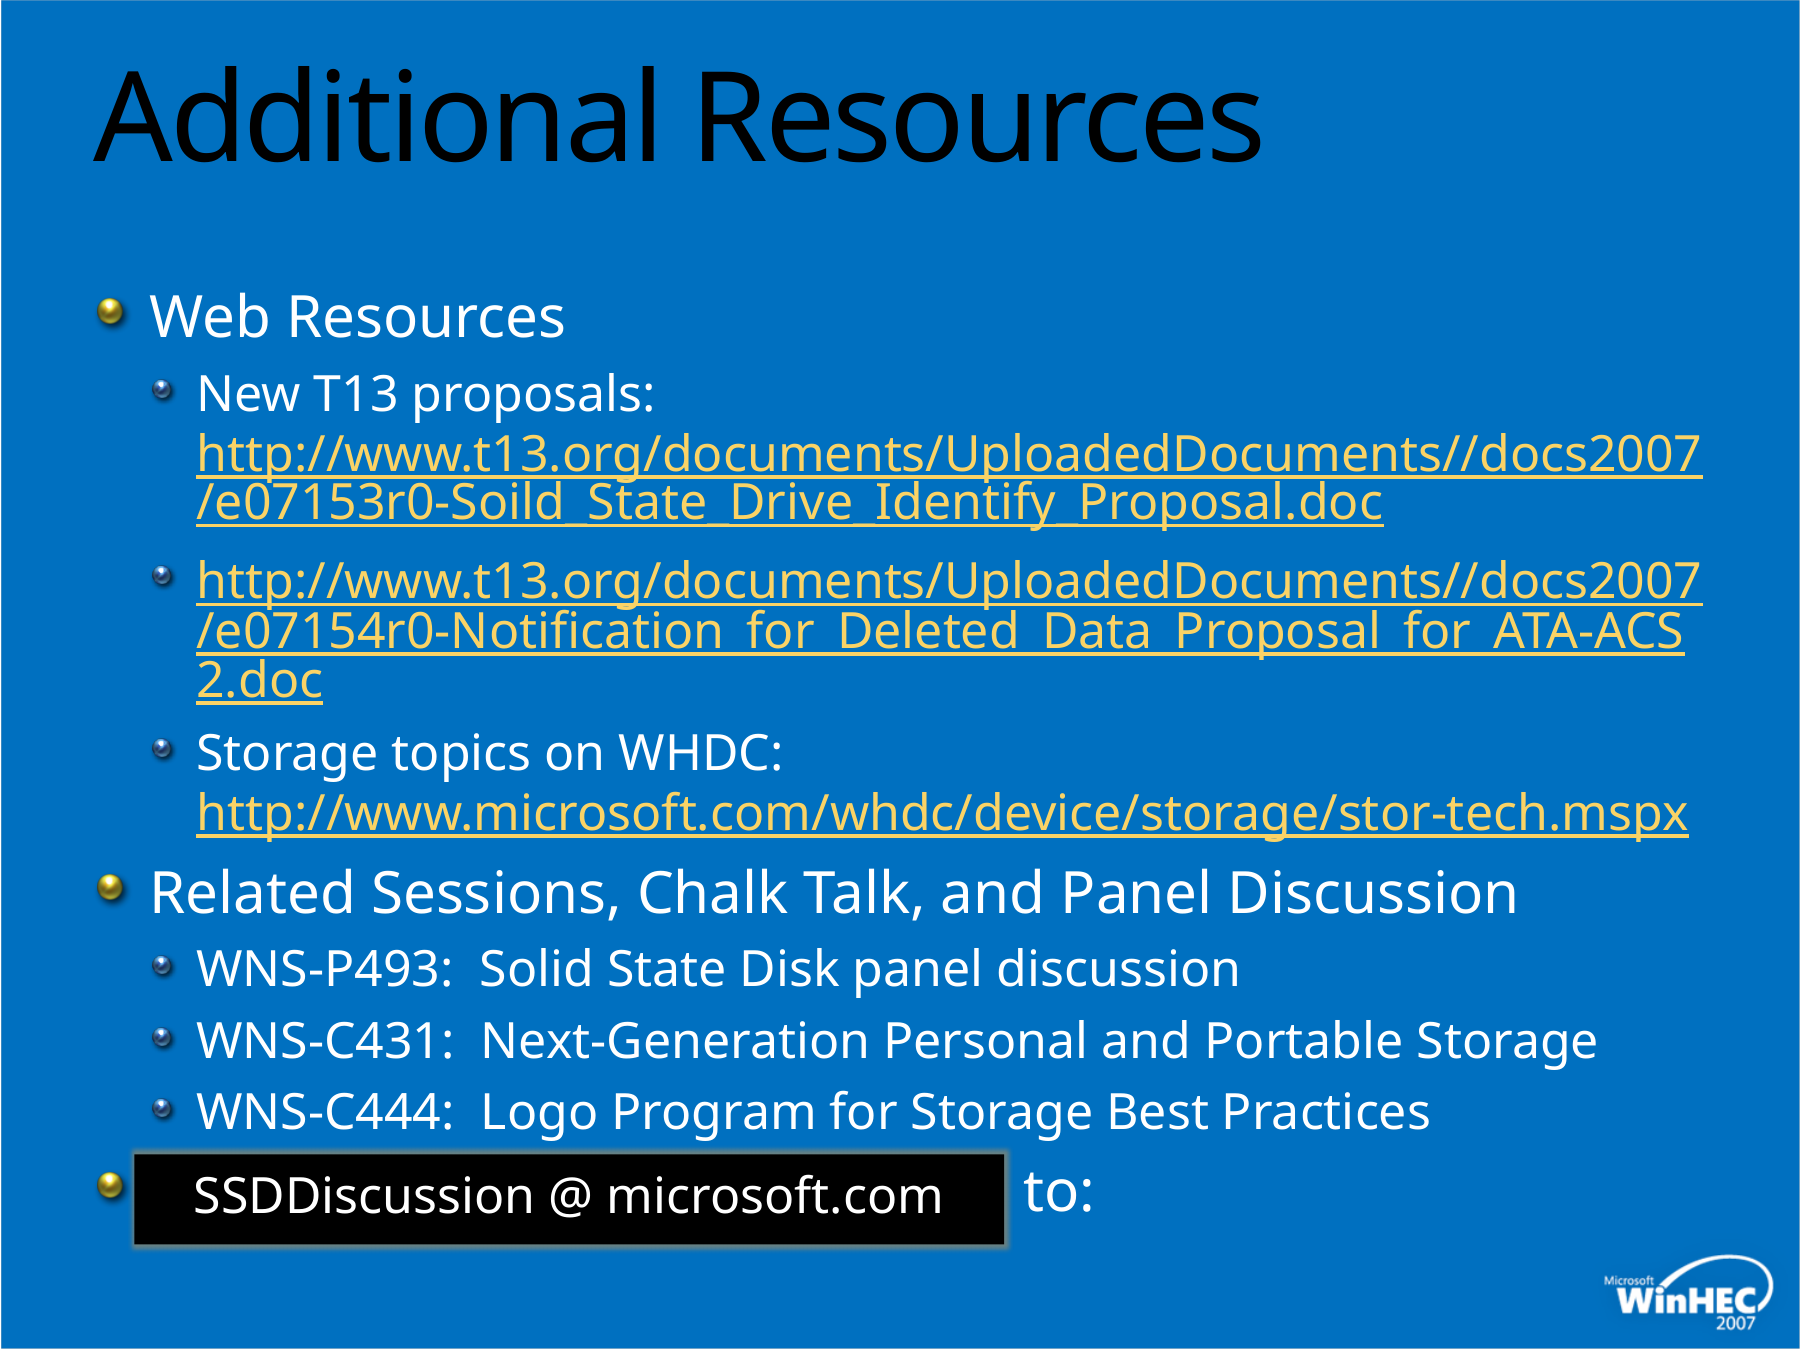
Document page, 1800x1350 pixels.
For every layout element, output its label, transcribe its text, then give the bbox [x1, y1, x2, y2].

text_box SSDDiscussion @ microsoft.com [134, 1154, 1005, 1245]
title Additional Resources [75, 45, 1725, 182]
picture [0, 0, 1800, 1350]
list Web Resources New T13 proposals: http://www.t13.org/documents/UploadedDocuments//docs2007/e07153r0-Soild_State_Drive_Identify_Proposal.doc http://www.t13.org/documents/UploadedDocuments//docs2007/e07154r0-Notification_for_Deleted_Data_Proposal_for_ATA-ACS2.doc Storage topics on WHDC: http://www.microsoft.com/whdc/device/storage/stor-tech.mspx Related Sessions, Chalk Talk, and Panel Discussion WNS-P493: Solid State Disk panel discussion WNS-C431: Next-Generation Personal and Portable Storage WNS-C444: Logo Program for Storage Best Practices For SSD discussion, send e-mail to: [75, 278, 1725, 1190]
